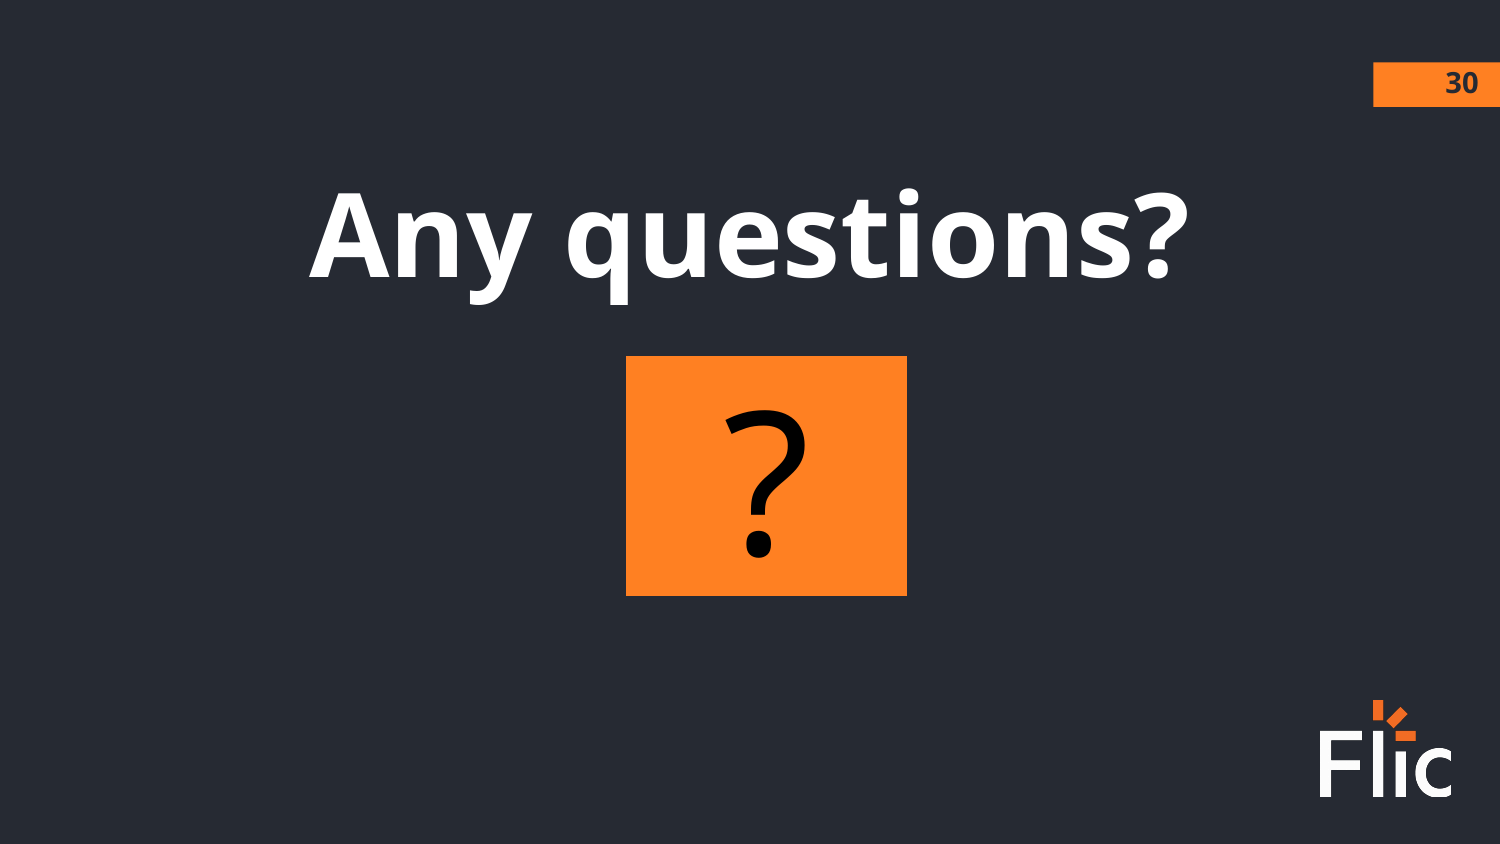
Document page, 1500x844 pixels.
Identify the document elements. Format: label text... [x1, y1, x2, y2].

text_box ? [624, 354, 909, 598]
slide_number ‹#› [1423, 66, 1500, 104]
picture [1320, 700, 1451, 797]
text_box Any questions? [0, 161, 1500, 318]
